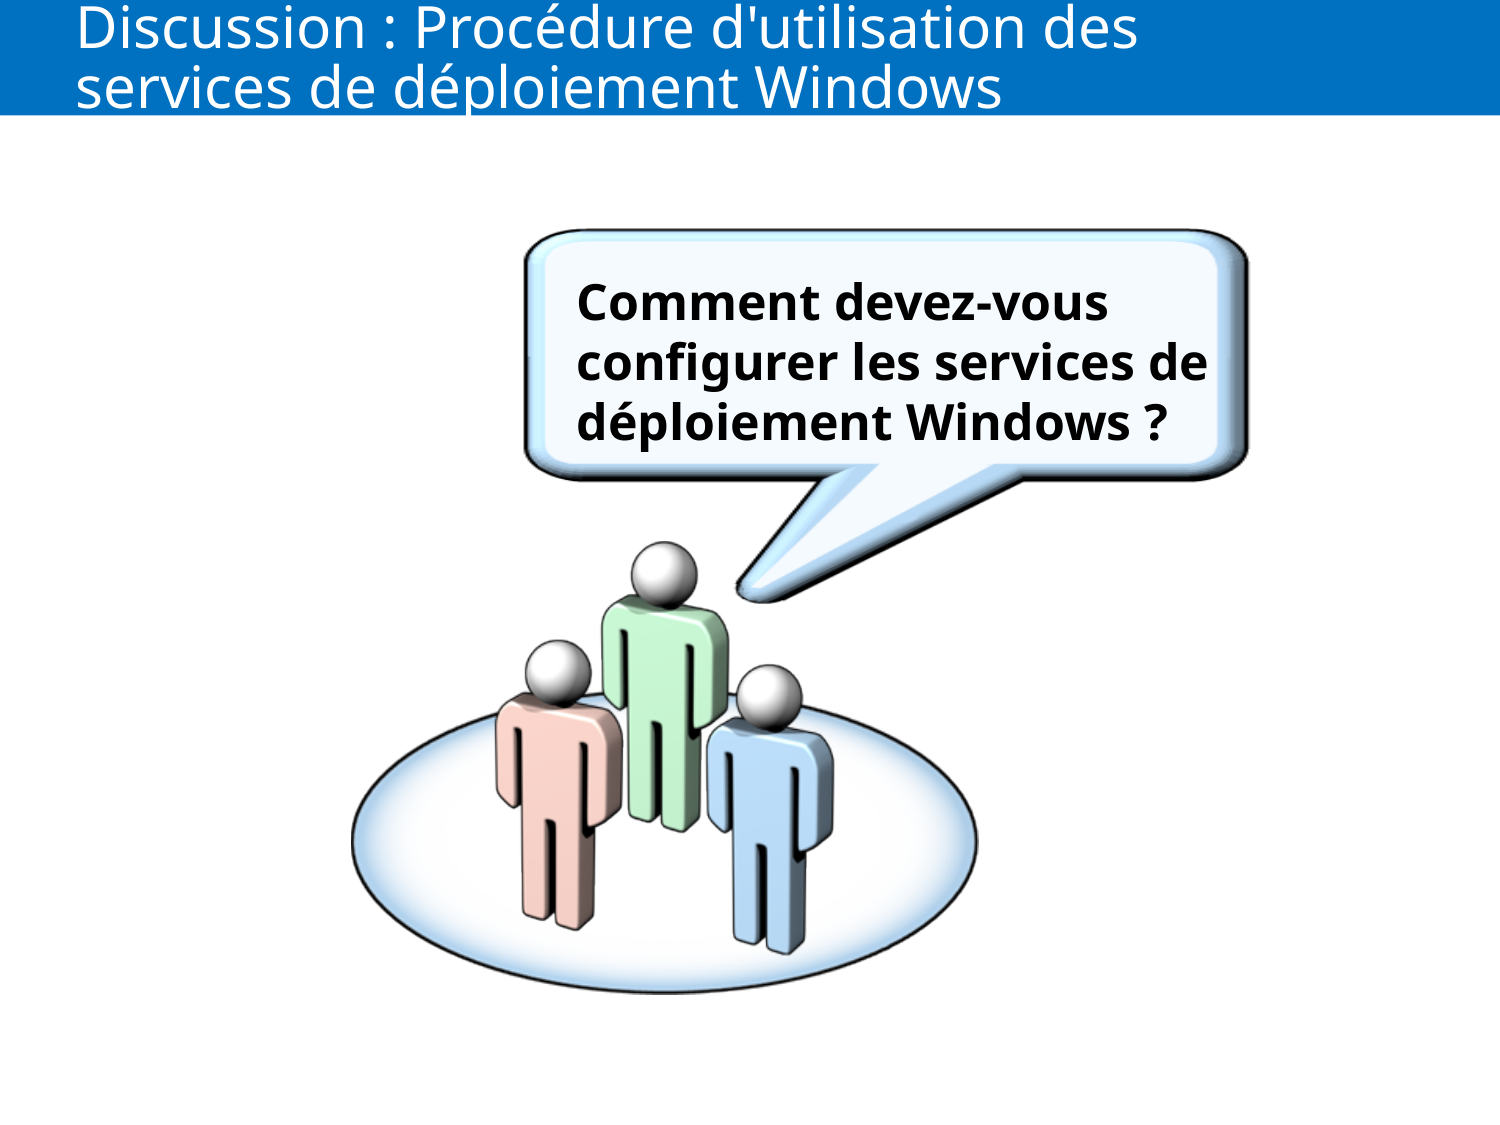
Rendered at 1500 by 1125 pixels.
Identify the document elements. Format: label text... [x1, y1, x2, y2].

picture [351, 179, 1422, 996]
title Discussion : Procédure d'utilisation des services de déploiement Windows [75, 0, 1351, 122]
